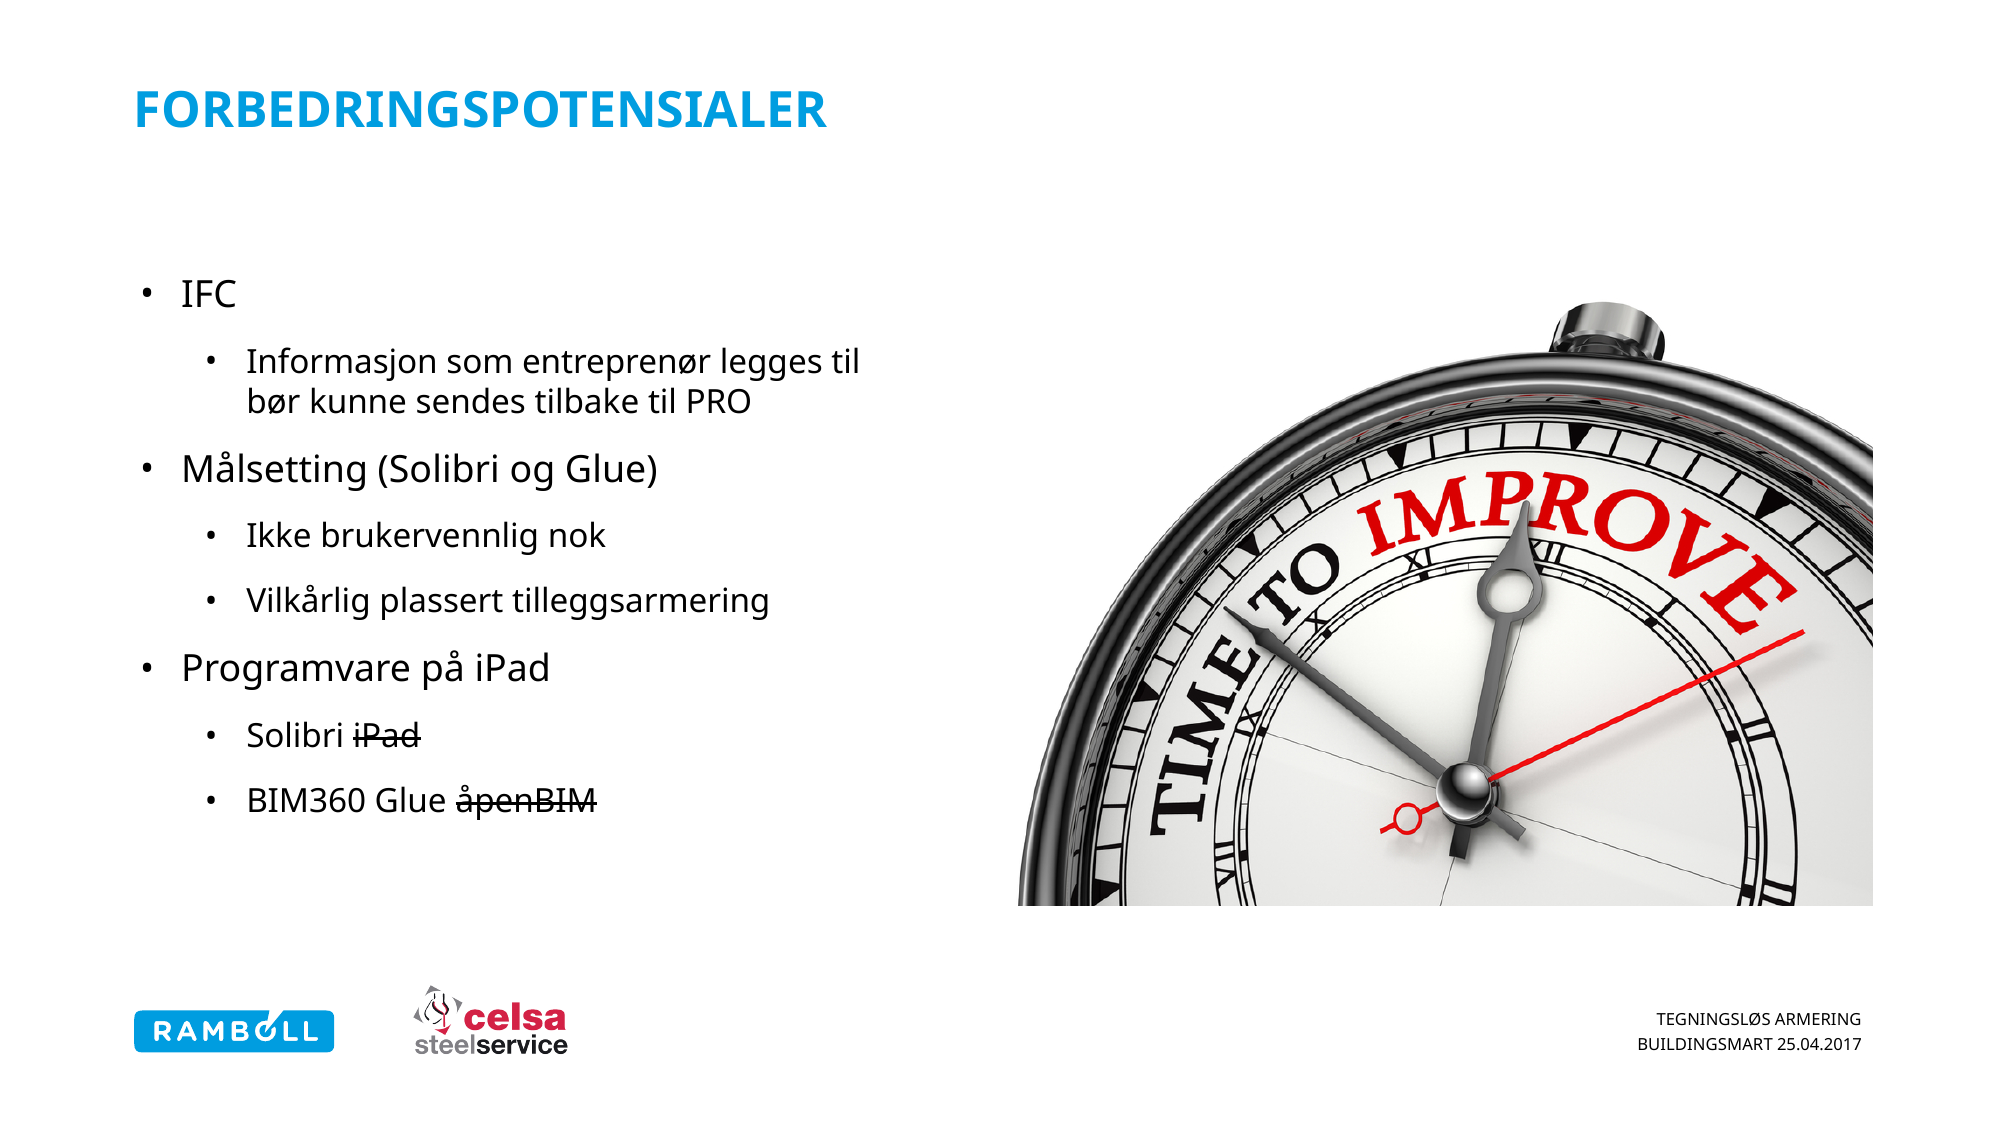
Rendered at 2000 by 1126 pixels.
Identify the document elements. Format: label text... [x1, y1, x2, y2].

list IFC Informasjon som entreprenør legges til bør kunne sendes tilbake til PRO Målsetting (Solibri og Glue) Ikke brukervennlig nok Vilkårlig plassert tilleggsarmering Programvare på iPad Solibri iPad BIM360 Glue åpenBIM [133, 269, 1867, 937]
title Forbedringspotensialer [133, 73, 1867, 198]
picture [411, 983, 570, 1057]
picture [999, 290, 1873, 906]
